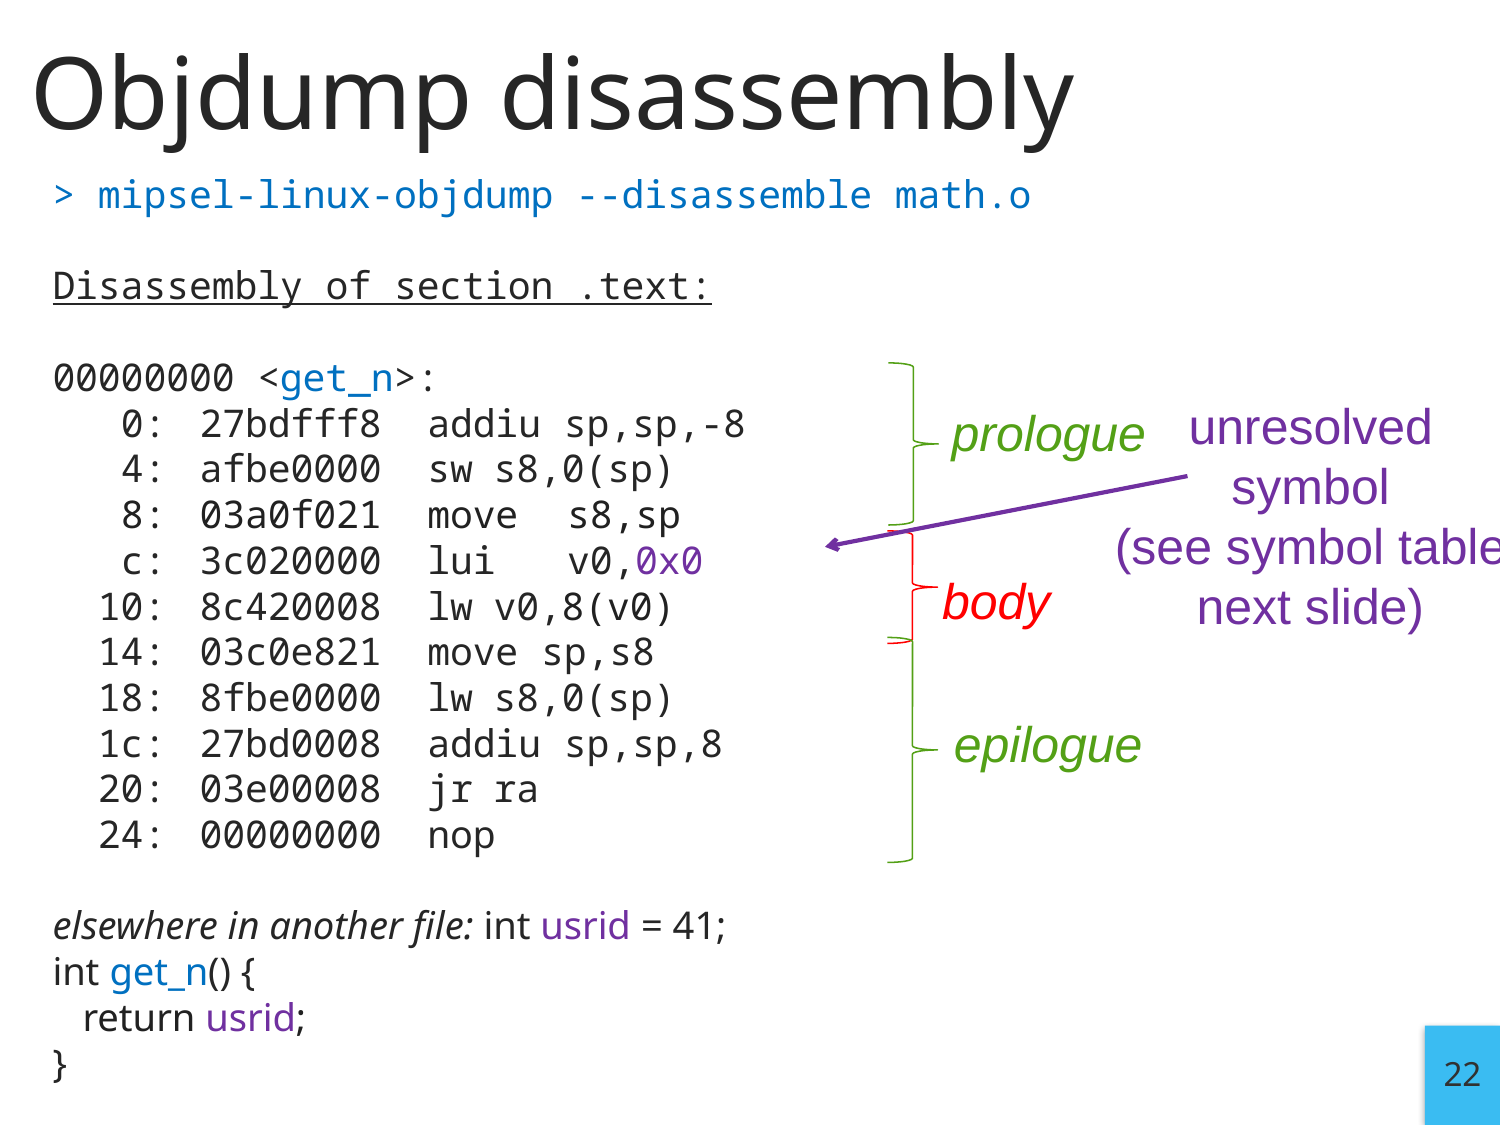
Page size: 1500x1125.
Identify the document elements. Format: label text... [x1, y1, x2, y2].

text_box [888, 362, 936, 474]
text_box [824, 475, 1188, 548]
slide_number 22 [1425, 1025, 1500, 1125]
text_box body [927, 562, 1065, 638]
list > mipsel-linux-objdump --disassemble math.o Disassembly of section .text: 00000000 <get_n>: 0: 27bdfff8 addiu sp,sp,-8 4: afbe0000 sw s8,0(sp) 8: 03a0f021 move s8,sp c: 3c020000 lui v0,0x0 10: 8c420008 lw v0,8(v0) 14: 03c0e821 move sp,s8 18: 8fbe0000 lw s8,0(sp) 1c: 27bd0008 addiu sp,sp,8 20: 03e00008 jr ra 24: 00000000 nop elsewhere in another file: int usrid = 41; int get_n() { return usrid; } [37, 163, 1463, 1105]
text_box [887, 636, 939, 864]
text_box [887, 555, 927, 640]
title Objdump disassembly [15, 16, 1485, 163]
text_box epilogue [939, 705, 1158, 781]
text_box unresolved symbol (see symbol table next slide) [1099, 387, 1500, 643]
text_box prologue [936, 394, 1099, 470]
